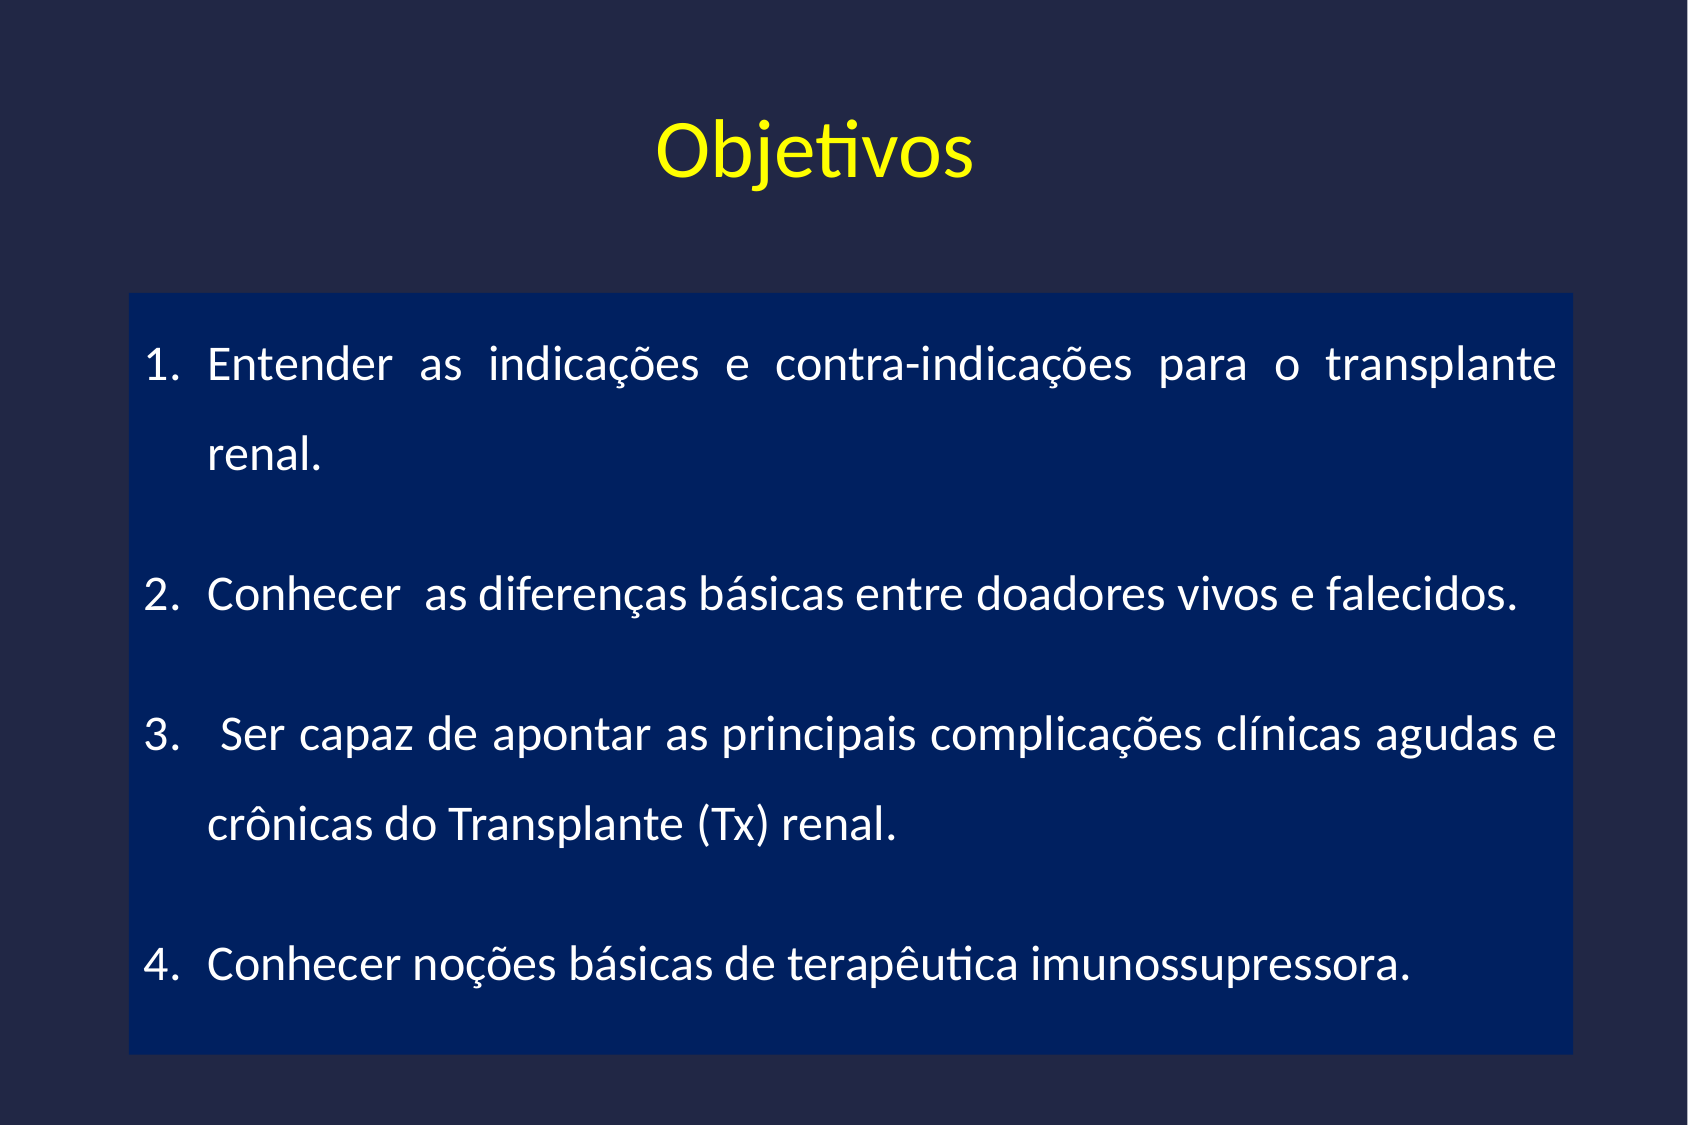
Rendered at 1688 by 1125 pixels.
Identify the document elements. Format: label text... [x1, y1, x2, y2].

title Objetivos [140, 70, 1491, 218]
list Entender as indicações e contra-indicações para o transplante renal. Conhecer as diferenças básicas entre doadores vivos e falecidos. Ser capaz de apontar as principais complicações clínicas agudas e crônicas do Transplante (Tx) renal. Conhecer noções básicas de terapêutica imunossupressora. [128, 292, 1574, 1055]
